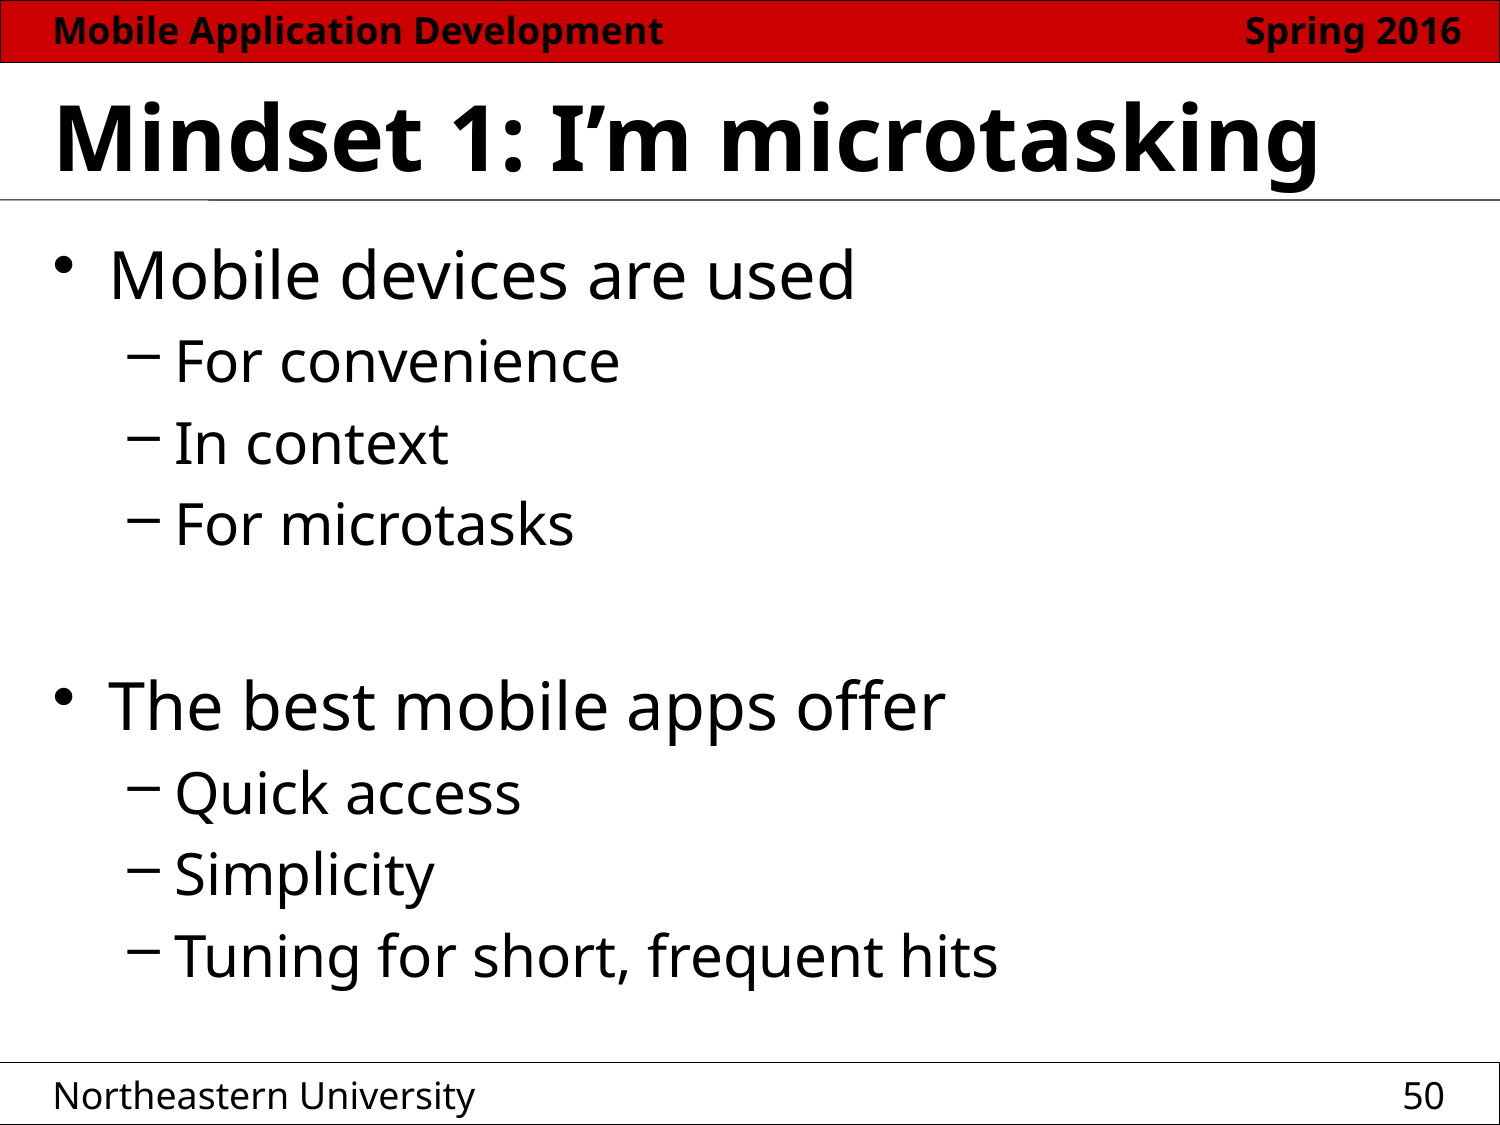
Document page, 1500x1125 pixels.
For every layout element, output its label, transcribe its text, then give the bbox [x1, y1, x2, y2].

list Mobile devices are used For convenience In context For microtasks The best mobile apps offer Quick access Simplicity Tuning for short, frequent hits [37, 224, 1500, 1000]
title Mindset 1: I’m microtasking [37, 40, 1475, 224]
